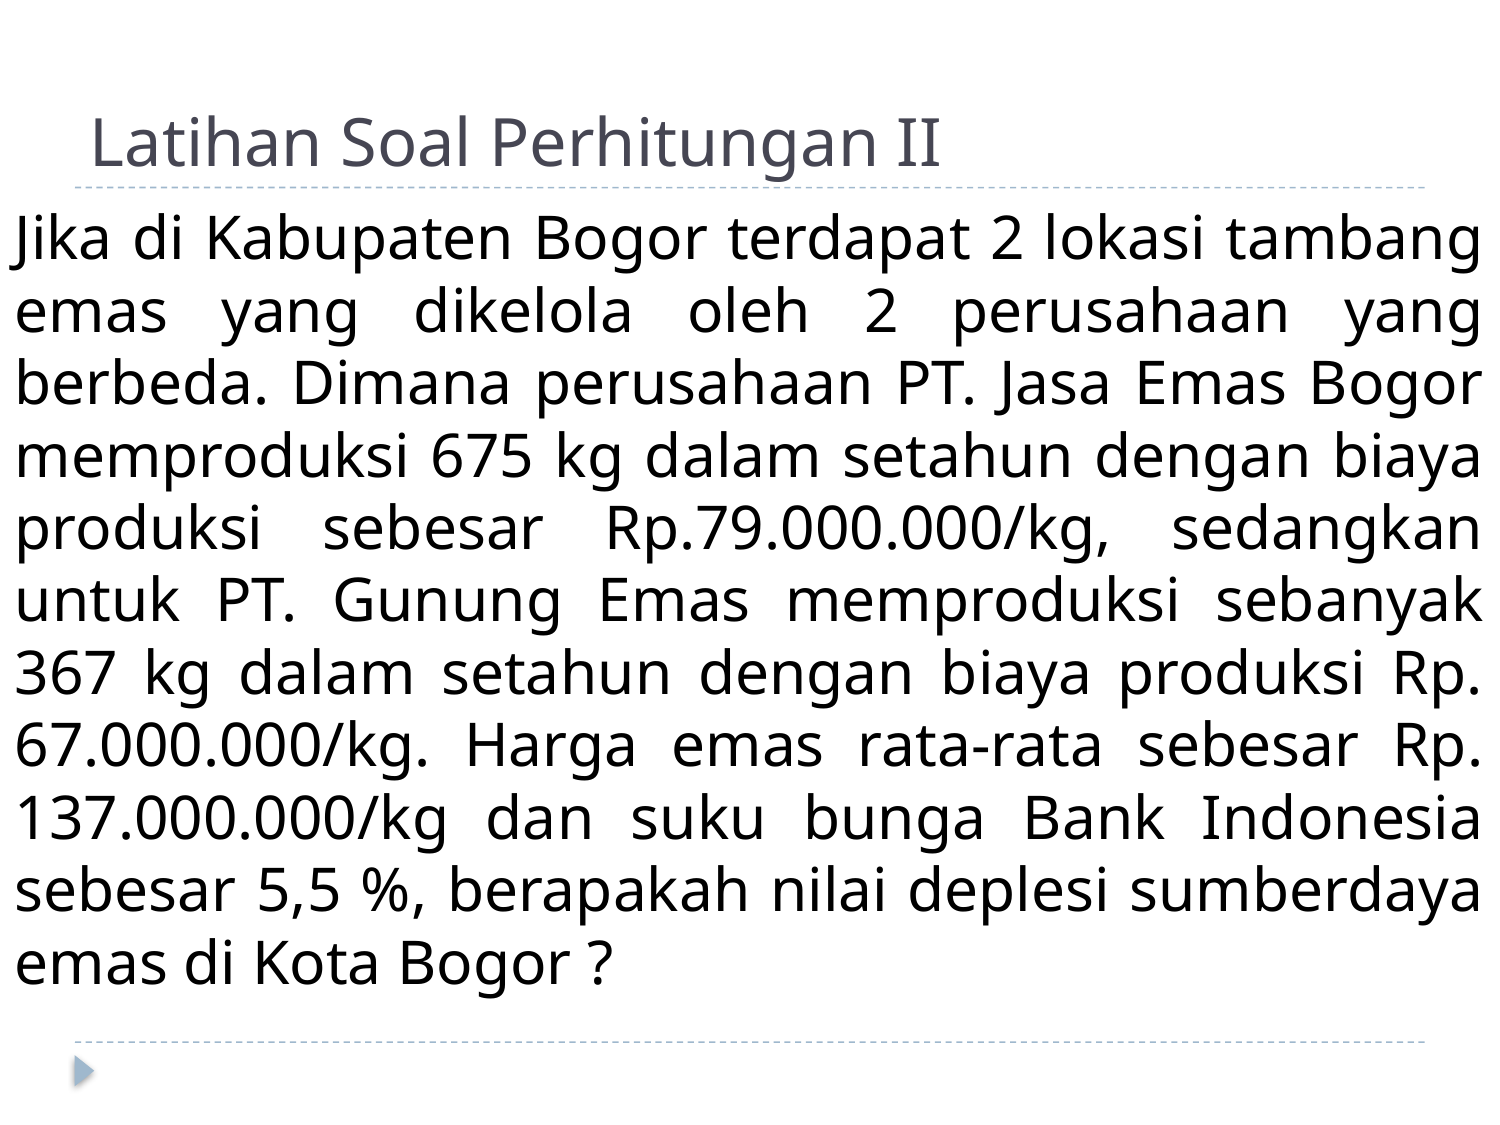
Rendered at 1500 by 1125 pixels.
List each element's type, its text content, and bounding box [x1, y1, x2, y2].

title Latihan Soal Perhitungan II [75, 24, 1425, 188]
list Jika di Kabupaten Bogor terdapat 2 lokasi tambang emas yang dikelola oleh 2 perusahaan yang berbeda. Dimana perusahaan PT. Jasa Emas Bogor memproduksi 675 kg dalam setahun dengan biaya produksi sebesar Rp.79.000.000/kg, sedangkan untuk PT. Gunung Emas memproduksi sebanyak 367 kg dalam setahun dengan biaya produksi Rp. 67.000.000/kg. Harga emas rata-rata sebesar Rp. 137.000.000/kg dan suku bunga Bank Indonesia sebesar 5,5 %, berapakah nilai deplesi sumberdaya emas di Kota Bogor ? [0, 191, 1500, 1028]
